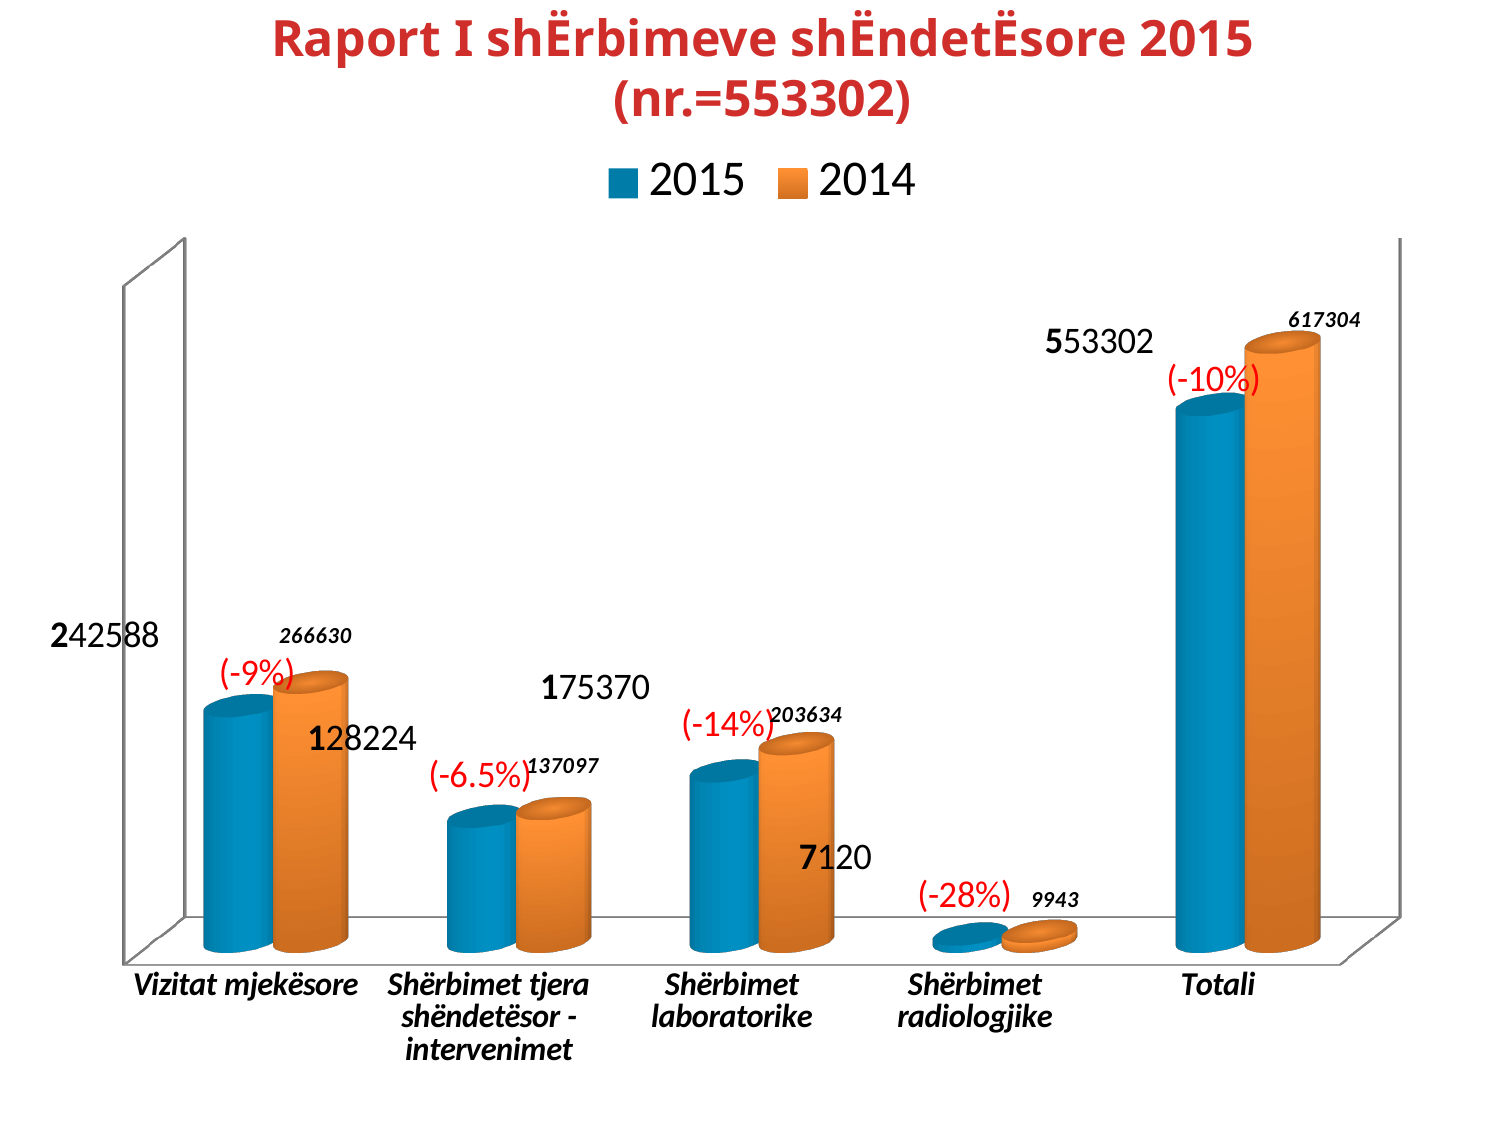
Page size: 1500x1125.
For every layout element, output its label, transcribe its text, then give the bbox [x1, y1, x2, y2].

chart [49, 137, 1438, 1088]
text_box Raport I shËrbimeve shËndetËsore 2015 (nr.=553302) [0, 0, 1500, 194]
